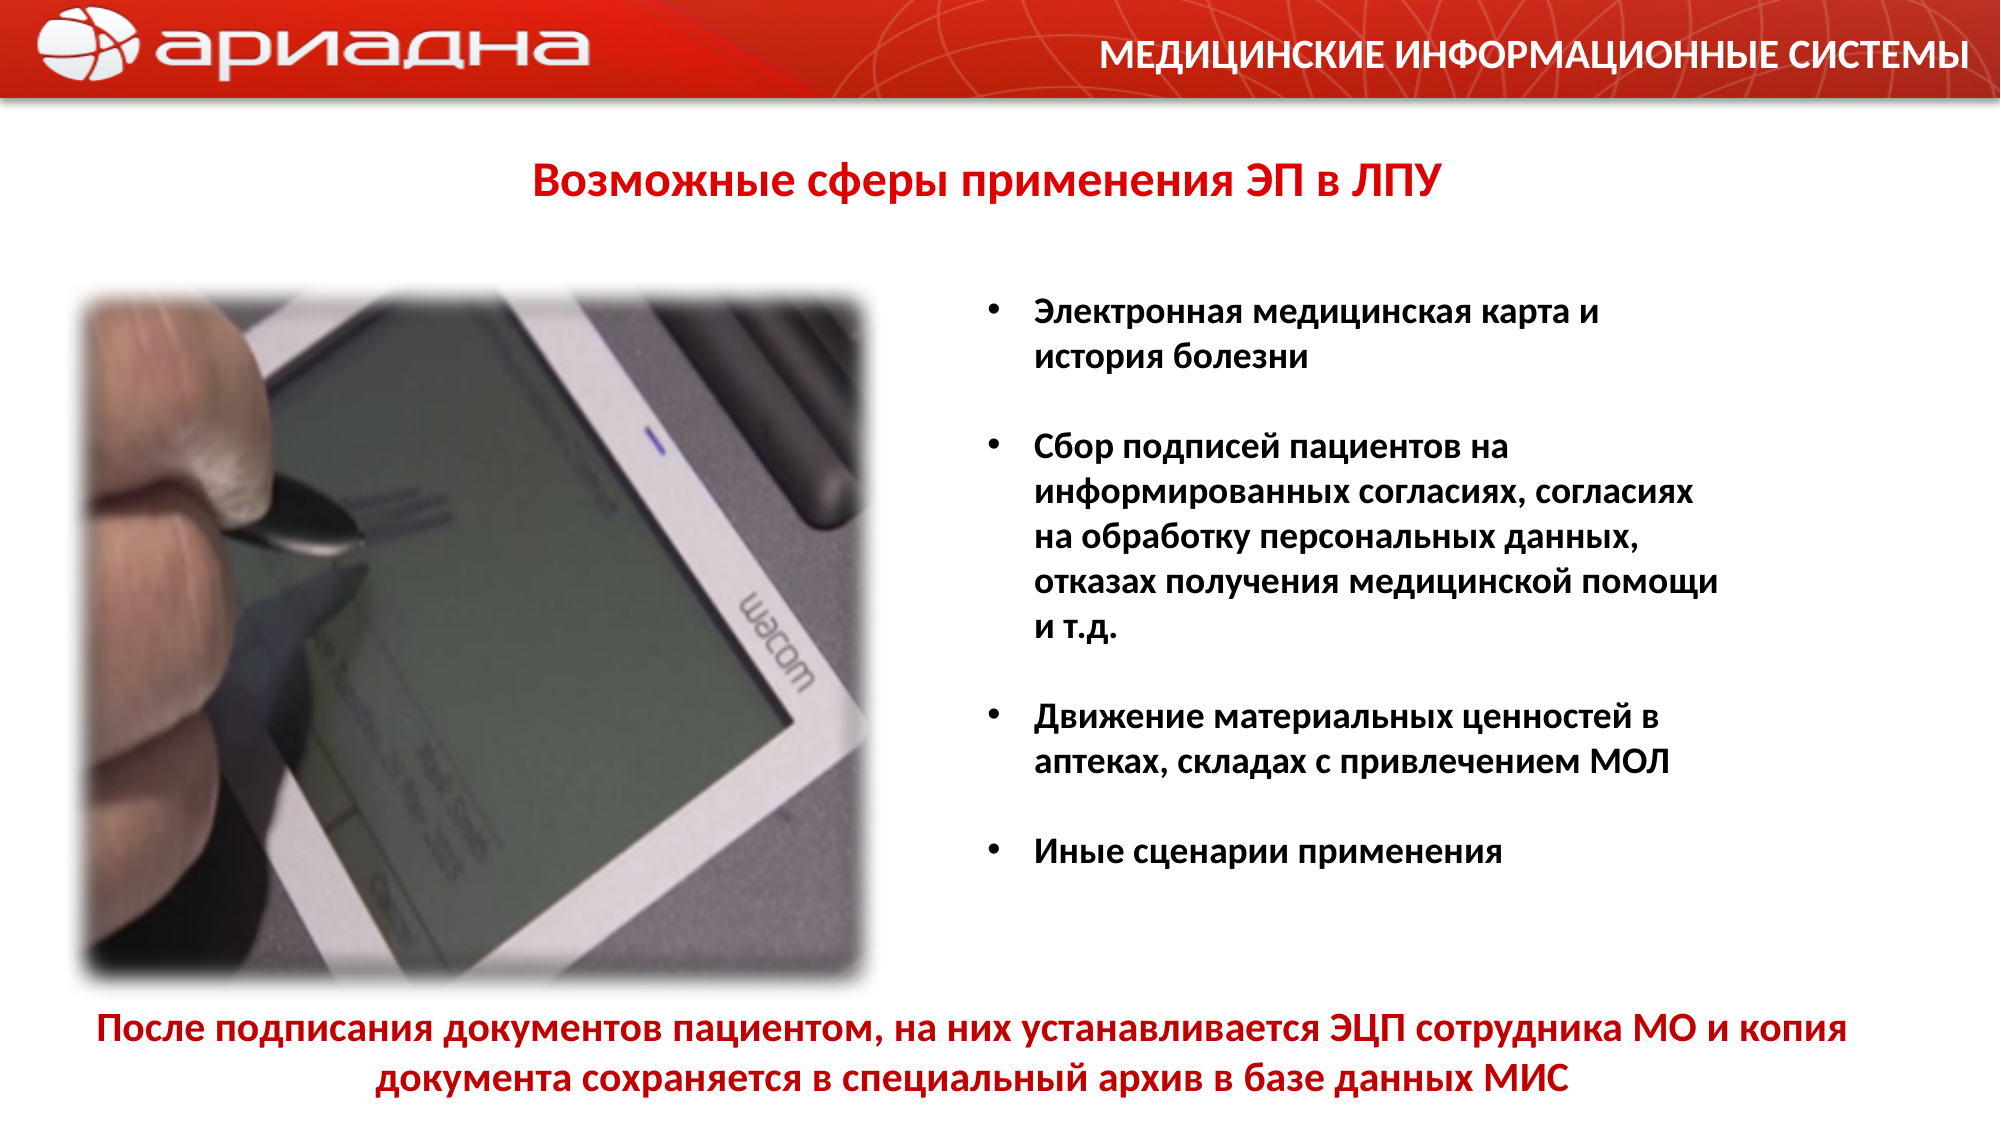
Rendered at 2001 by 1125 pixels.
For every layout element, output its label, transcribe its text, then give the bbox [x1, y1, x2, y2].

picture [0, 0, 2000, 98]
text_box После подписания документов пациентом, на них устанавливается ЭЦП сотрудника МО и копия документа сохраняется в специальный архив в базе данных МИС [22, 992, 1923, 1107]
text_box Электронная медицинская карта и история болезни Сбор подписей пациентов на информированных согласиях, согласиях на обработку персональных данных, отказах получения медицинской помощи и т.д. Движение материальных ценностей в аптеках, складах с привлечением МОЛ Иные сценарии применения [972, 278, 1745, 969]
picture [66, 278, 882, 992]
text_box Возможные сферы применения ЭП в ЛПУ [267, 138, 1708, 214]
